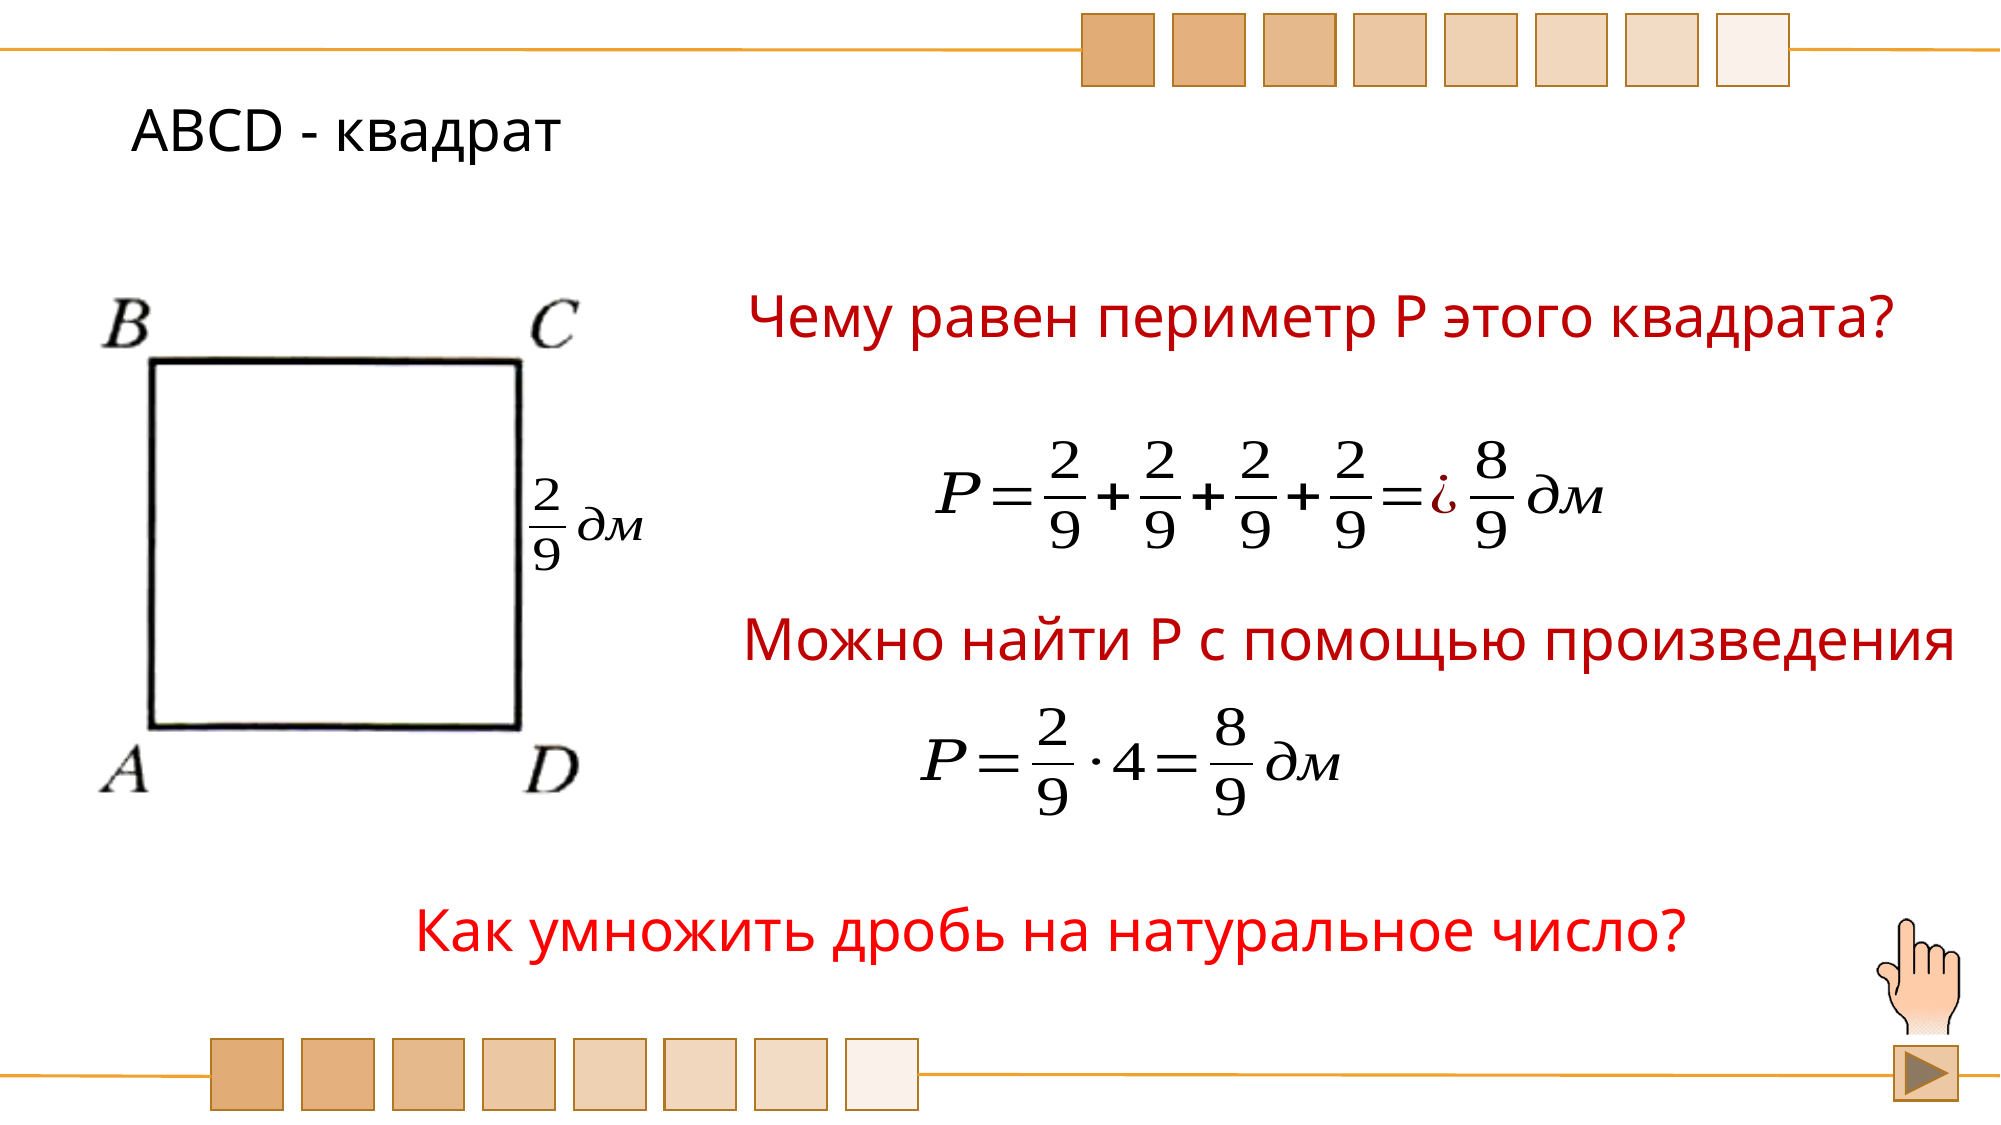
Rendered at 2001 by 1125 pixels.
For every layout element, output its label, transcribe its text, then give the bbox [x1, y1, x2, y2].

text_box [1625, 13, 1699, 87]
text_box Чему равен периметр Р этого квадрата? [732, 271, 1910, 357]
text_box [1081, 13, 1155, 87]
text_box [1444, 13, 1518, 87]
text_box [301, 1038, 375, 1111]
text_box [1893, 1076, 1959, 1102]
picture [1854, 918, 1982, 1035]
text_box [482, 1038, 556, 1111]
text_box [1353, 13, 1427, 87]
text_box [1172, 13, 1246, 87]
text_box [210, 1038, 284, 1111]
text_box [754, 1038, 828, 1111]
text_box [663, 1038, 737, 1111]
picture [62, 271, 613, 818]
text_box [1263, 13, 1337, 87]
text_box Можно найти Р с помощью произведения [728, 594, 1972, 680]
text_box [1716, 13, 1790, 87]
text_box [845, 1038, 919, 1111]
text_box ABCD - квадрат [116, 85, 577, 171]
text_box [392, 1038, 465, 1111]
text_box [1535, 13, 1608, 87]
text_box Как умножить дробь на натуральное число? [399, 885, 1702, 971]
text_box [1893, 1045, 1959, 1074]
text_box [573, 1038, 647, 1111]
